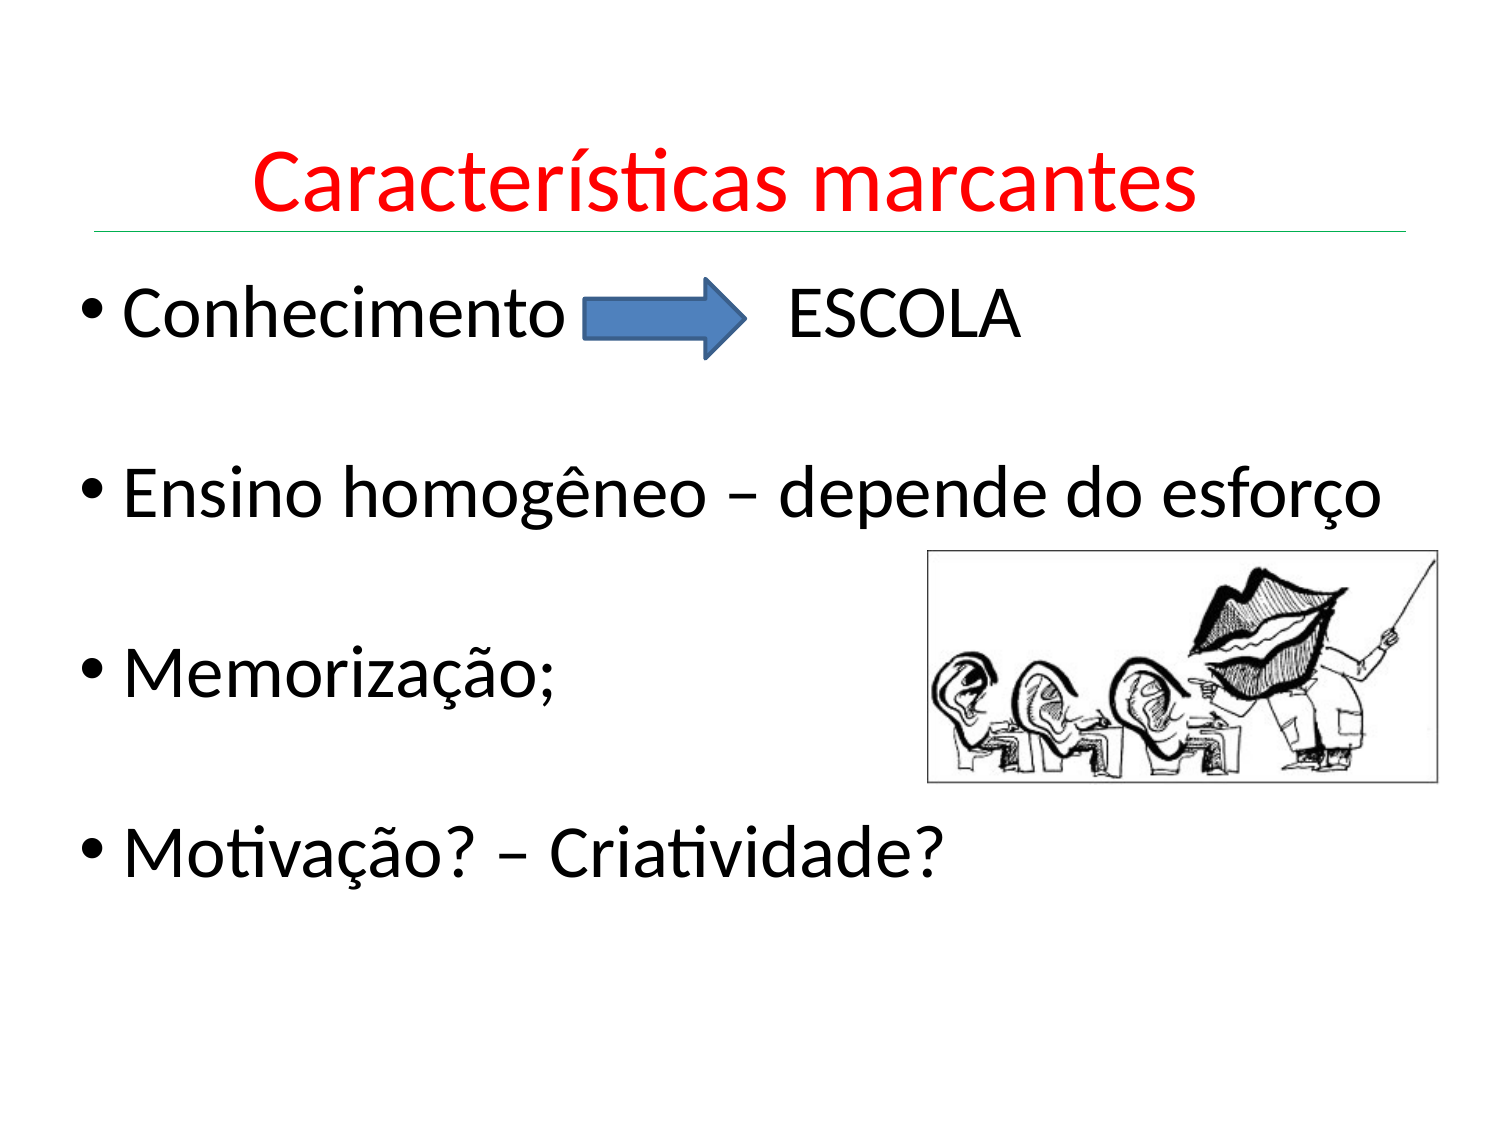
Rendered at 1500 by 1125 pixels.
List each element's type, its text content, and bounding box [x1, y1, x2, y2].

picture [926, 550, 1440, 786]
text_box [582, 276, 748, 361]
text_box Conhecimento ESCOLA Ensino homogêneo – depende do esforço Memorização; Motivação? – Criatividade? [64, 255, 1424, 961]
title Características marcantes [88, 54, 1364, 255]
